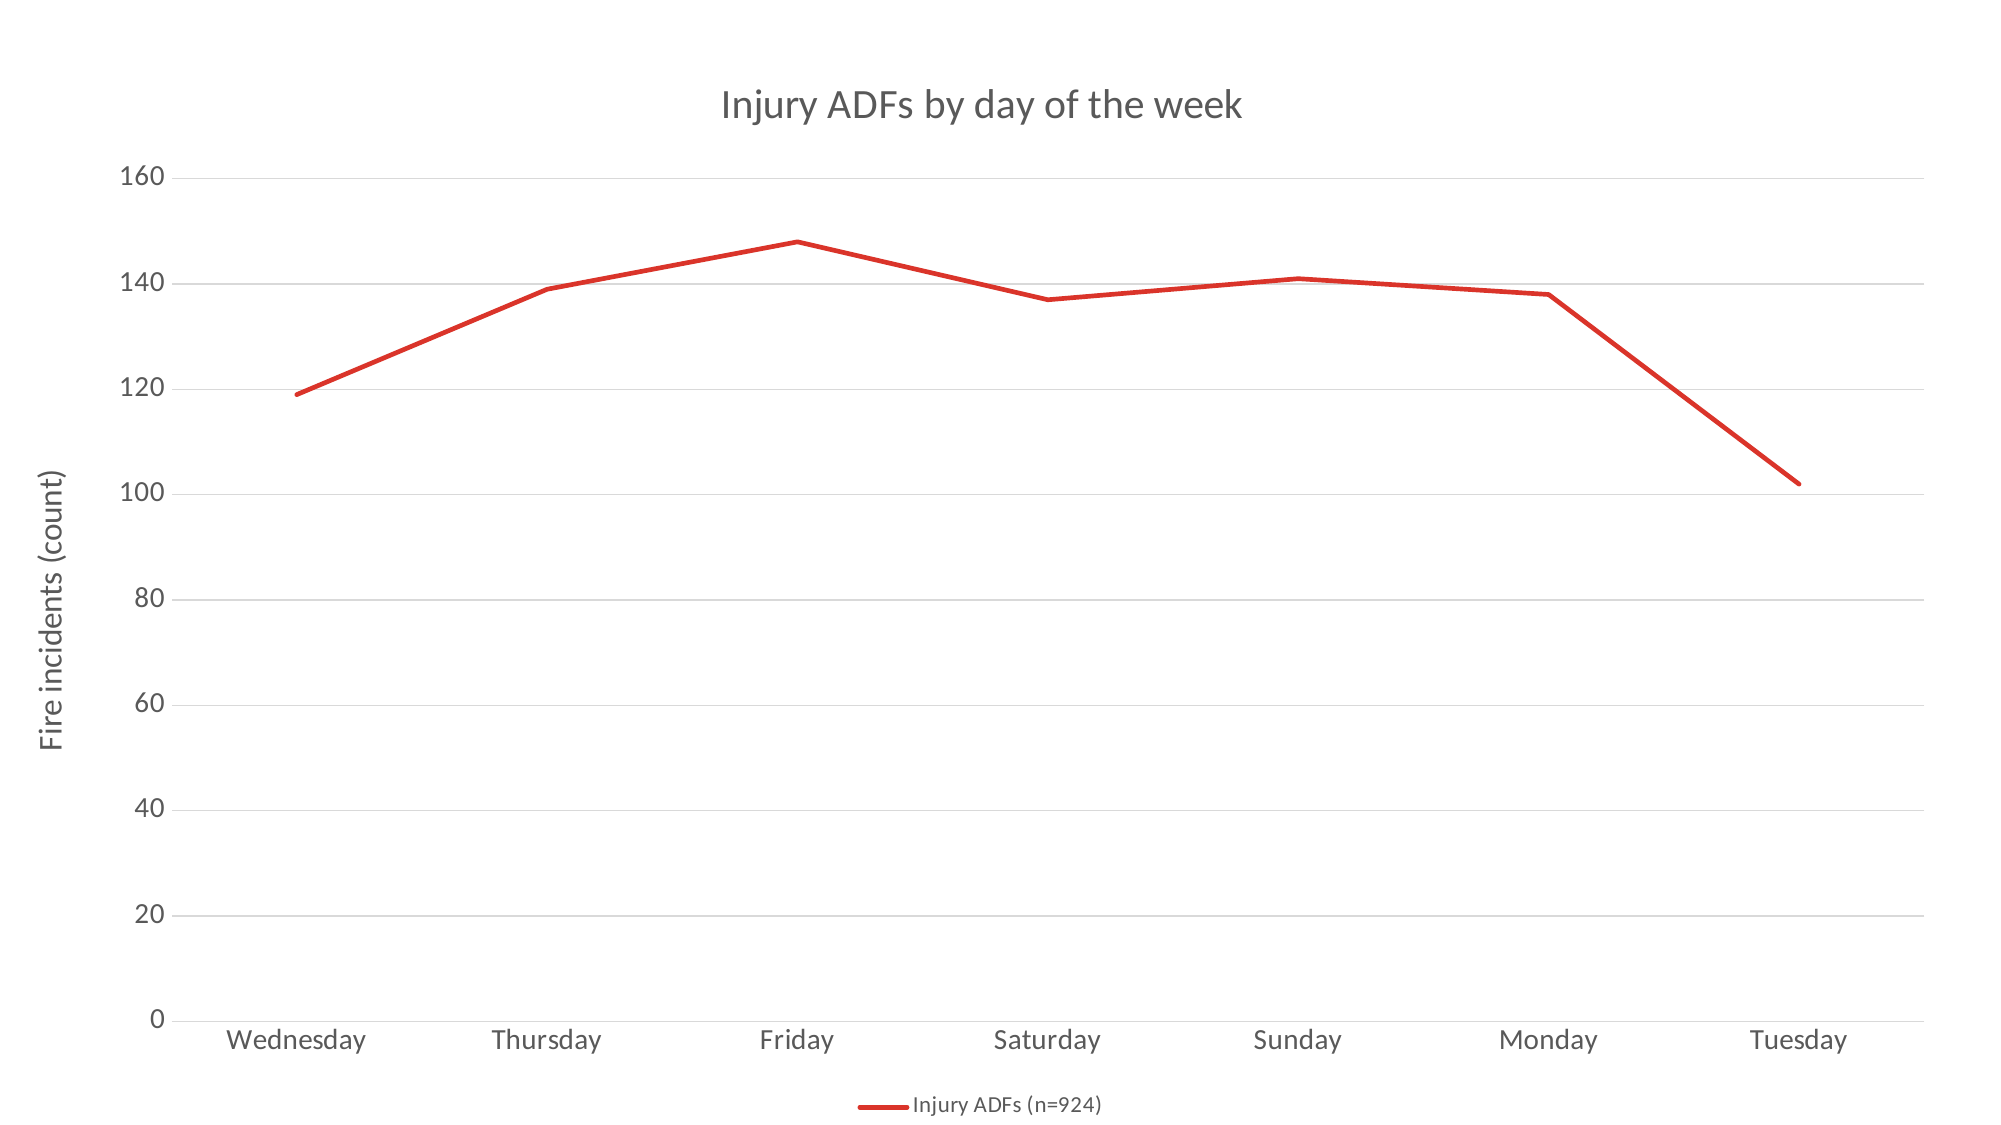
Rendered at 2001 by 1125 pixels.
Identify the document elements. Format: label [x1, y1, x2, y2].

chart [0, 45, 1964, 1125]
